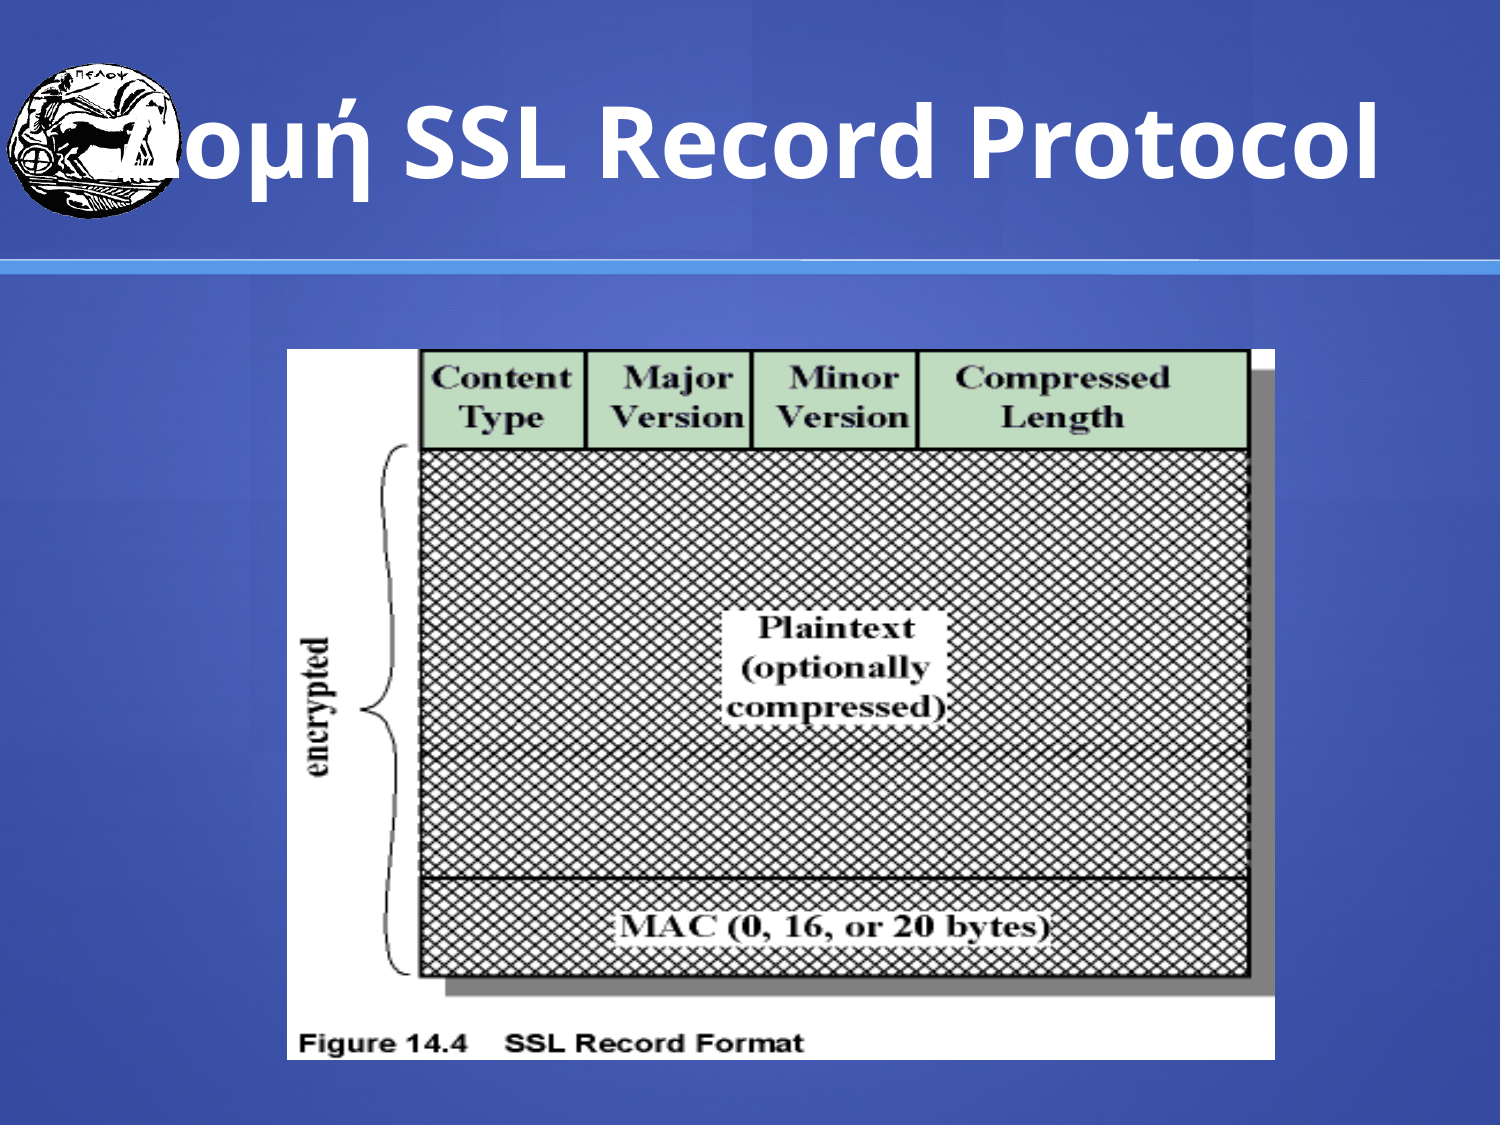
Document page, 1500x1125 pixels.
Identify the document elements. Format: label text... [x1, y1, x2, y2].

title Δομή SSL Record Protocol [75, 45, 1425, 233]
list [286, 348, 1276, 1061]
picture [0, 57, 75, 225]
